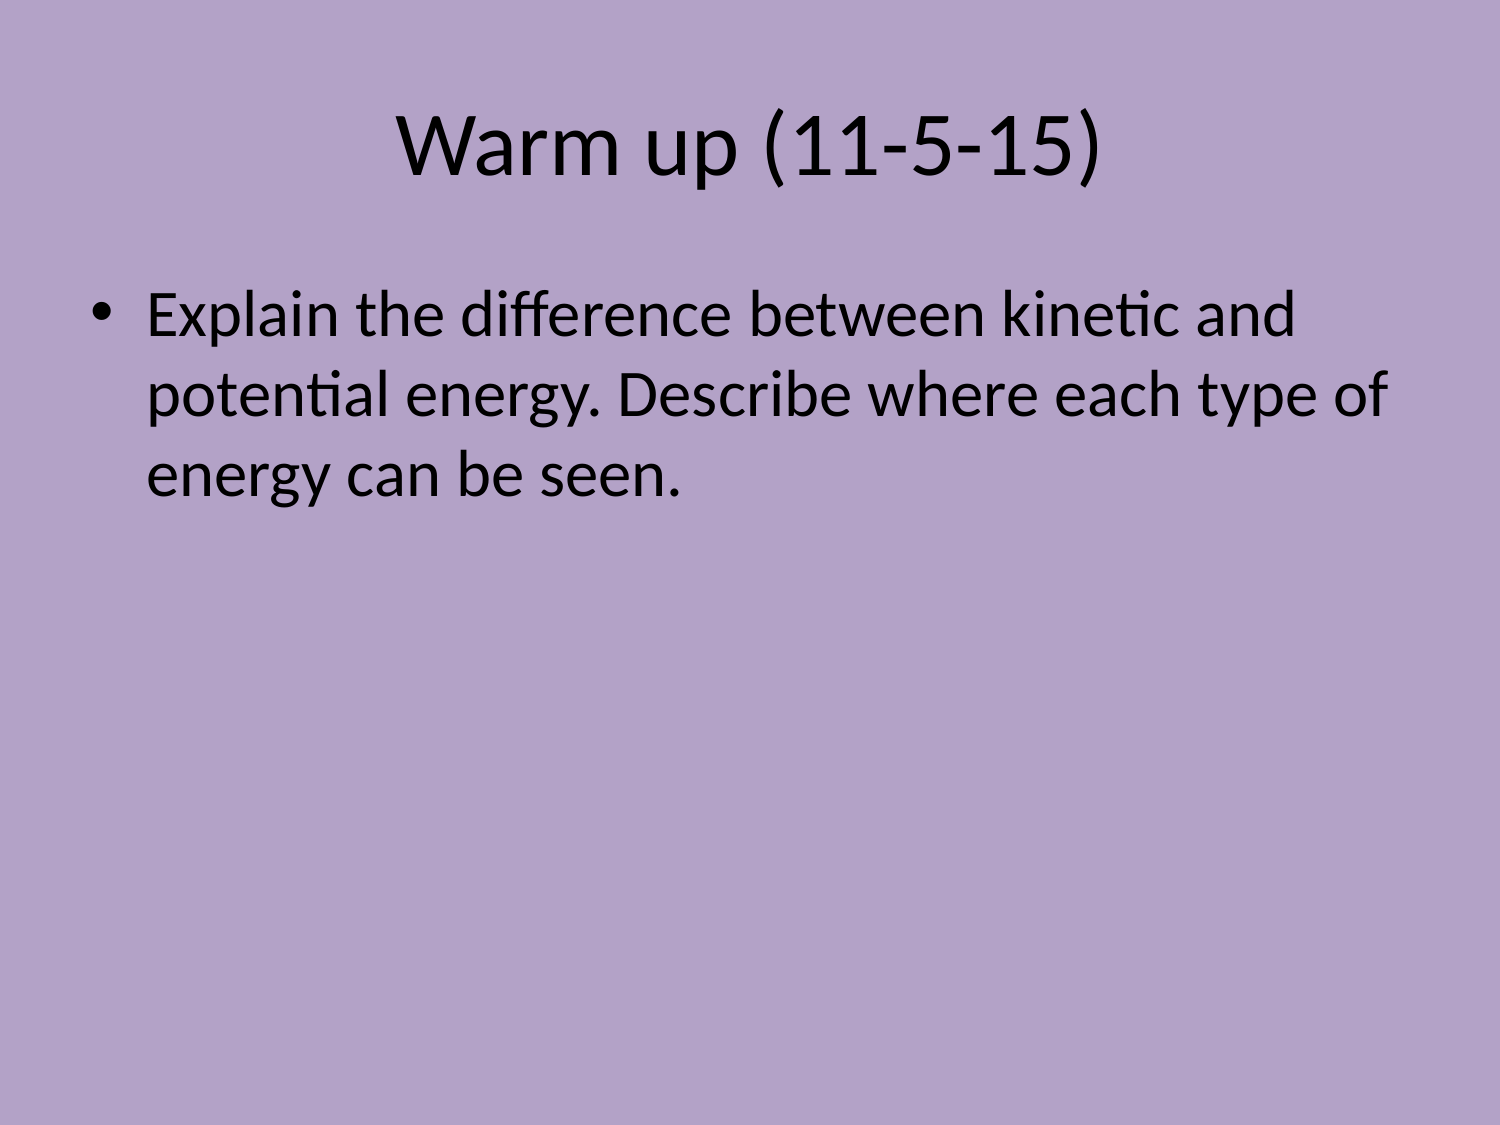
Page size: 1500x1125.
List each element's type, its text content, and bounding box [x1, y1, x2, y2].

title Warm up (11-5-15) [75, 45, 1425, 233]
list Explain the difference between kinetic and potential energy. Describe where each type of energy can be seen. [75, 262, 1425, 1005]
